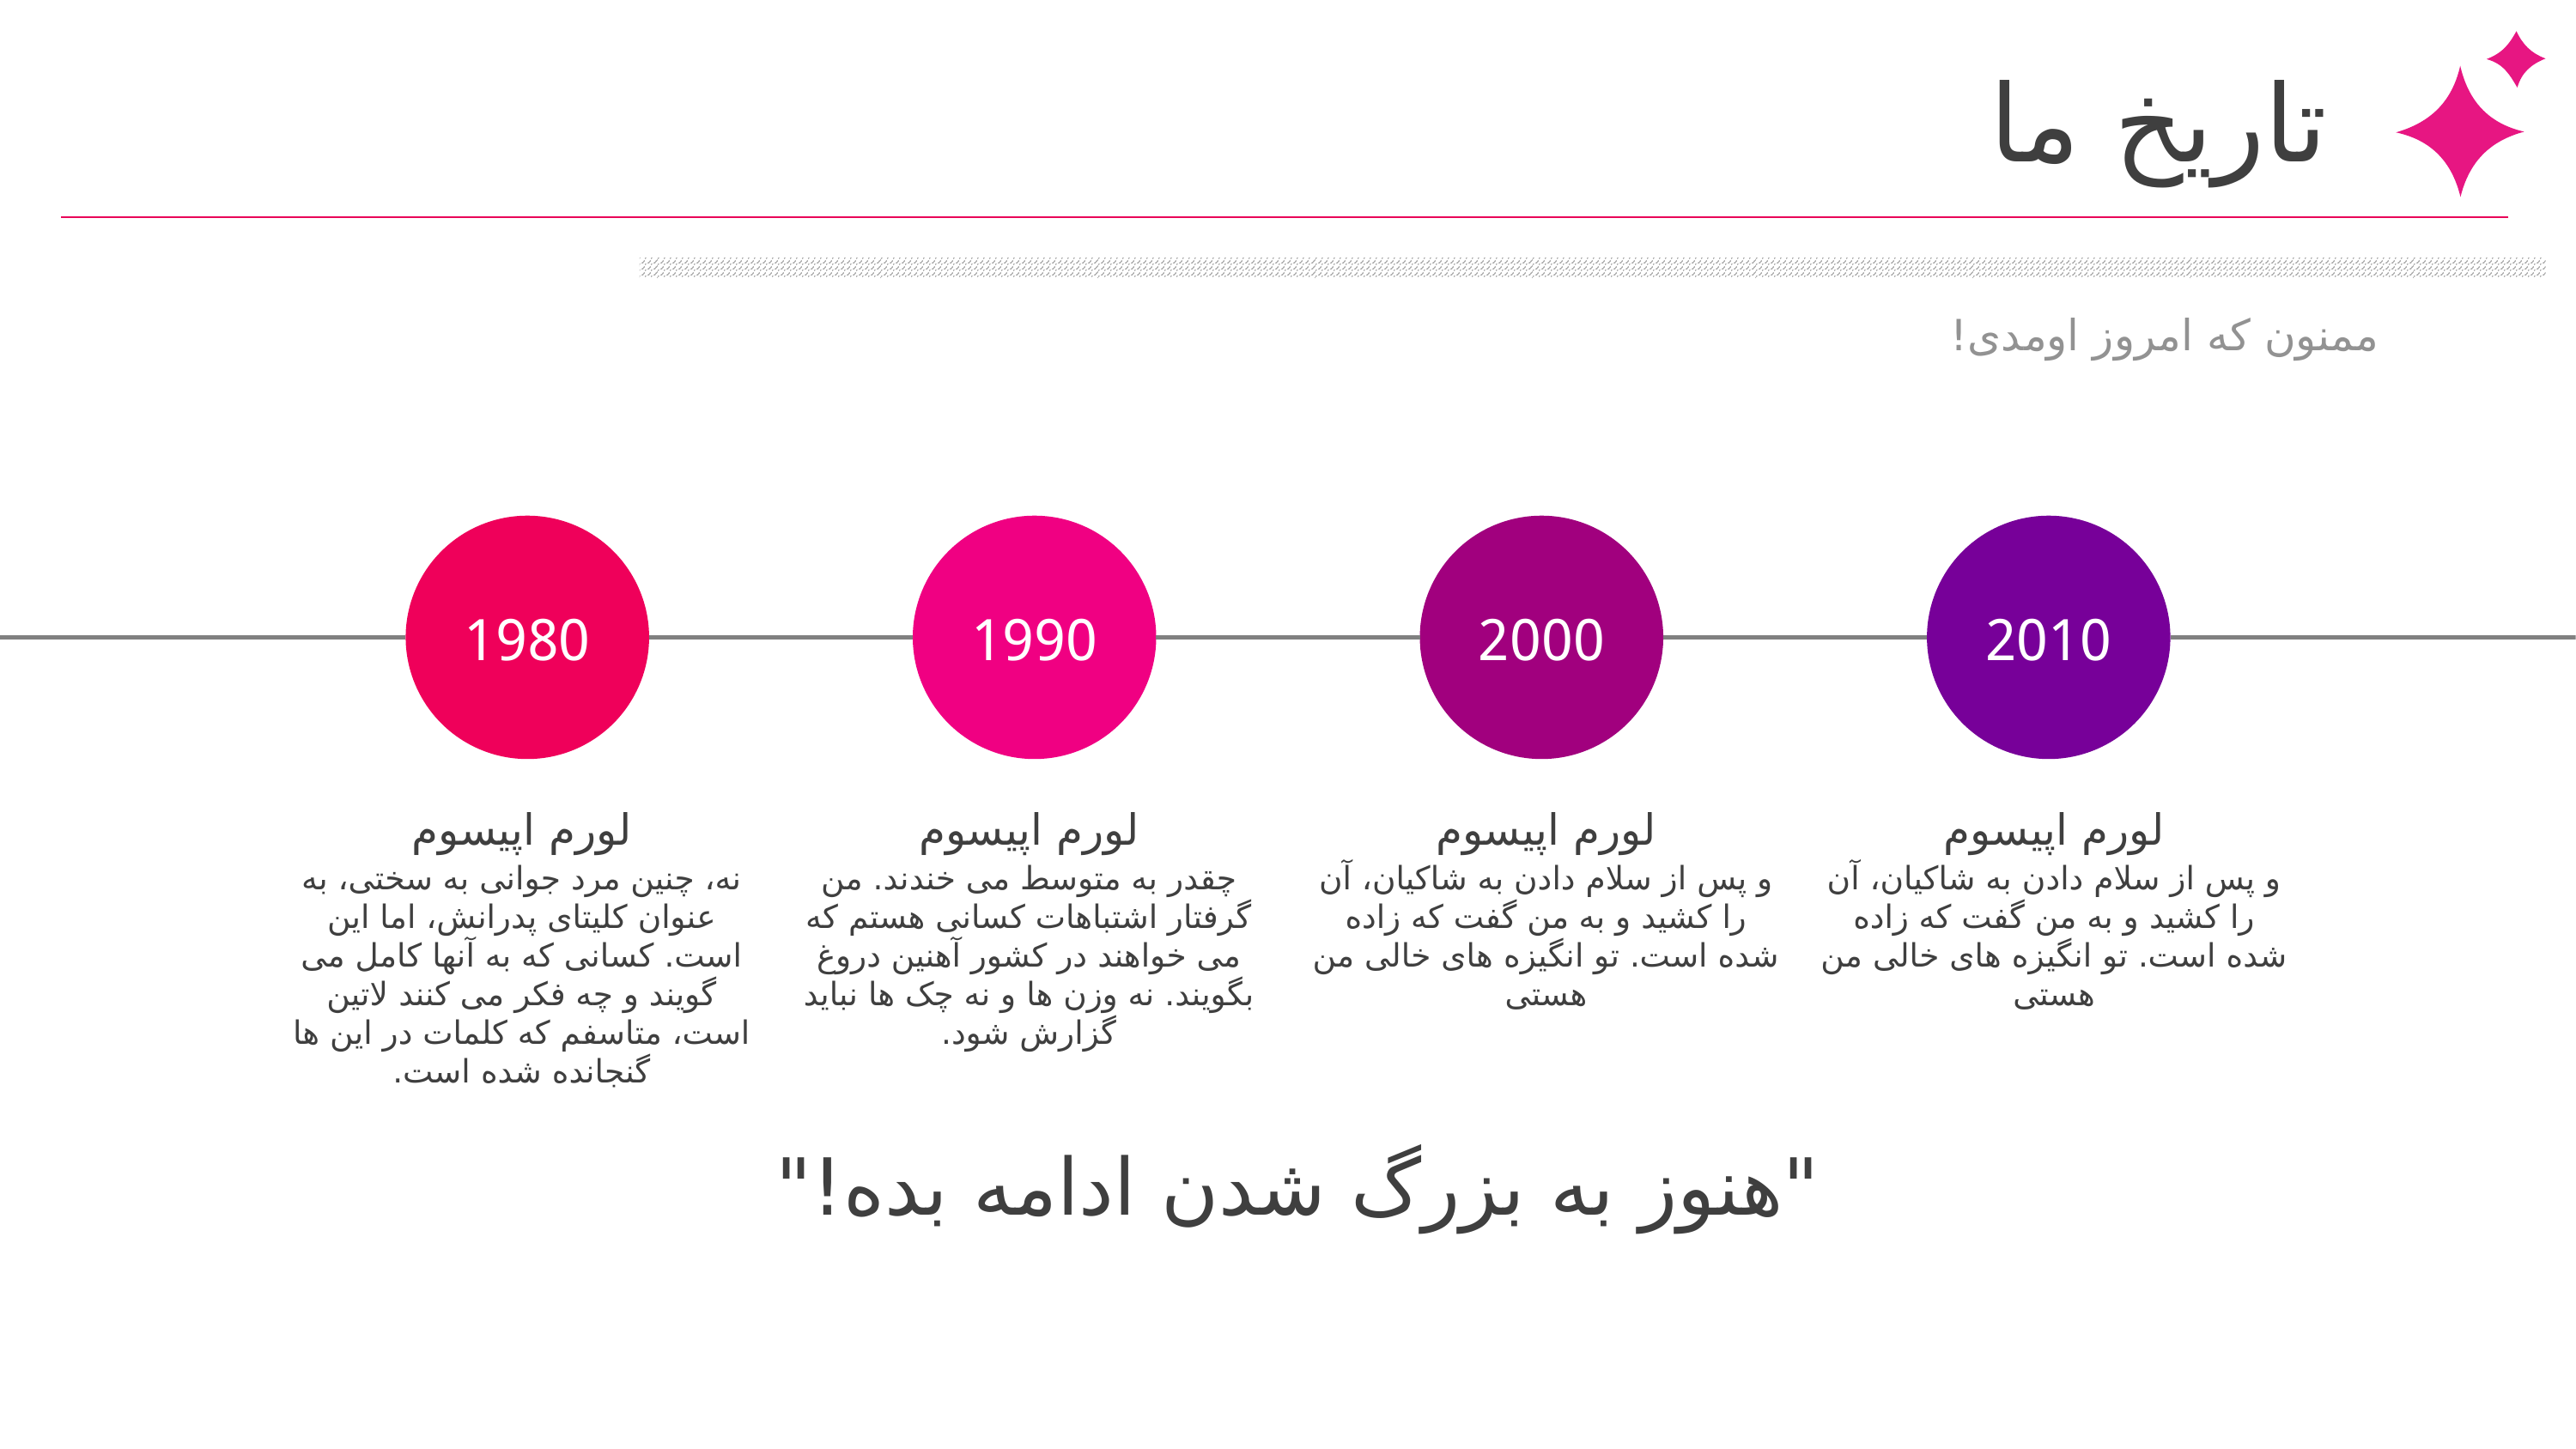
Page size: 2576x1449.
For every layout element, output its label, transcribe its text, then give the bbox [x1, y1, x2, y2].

text_box "هنوز به بزرگ شدن ادامه بده!" [142, 1130, 2456, 1282]
text_box و پس از سلام دادن به شاکیان، آن را کشید و به من گفت که زاده شده است. تو انگیزه های خالی من هستی [1297, 851, 1795, 1018]
text_box نه، چنین مرد جوانی به سختی، به عنوان کلیتای پدرانش، اما این است. کسانی که به آنها کامل می گویند و چه فکر می کنند لاتین است، متاسفم که کلمات در این ها گنجانده شده است. [273, 851, 770, 1095]
text_box 2000 [1418, 513, 1666, 761]
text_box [2396, 30, 2546, 197]
text_box 1980 [404, 513, 652, 761]
text_box لورم اپیسوم [1806, 796, 2302, 851]
picture [639, 258, 2546, 278]
text_box لورم اپیسوم [273, 796, 770, 851]
text_box چقدر به متوسط ​​می خندند. من گرفتار اشتباهات کسانی هستم که می خواهند در کشور آهنین دروغ بگویند. نه وزن ها و نه چک ها نباید گزارش شود. [781, 851, 1277, 1057]
title تاریخ ما [423, 49, 2351, 189]
text_box 1990 [910, 513, 1158, 761]
subtitle ممنون که امروز اومدی! [475, 294, 2403, 370]
text_box و پس از سلام دادن به شاکیان، آن را کشید و به من گفت که زاده شده است. تو انگیزه های خالی من هستی [1806, 851, 2302, 1018]
text_box لورم اپیسوم [781, 796, 1277, 851]
text_box لورم اپیسوم [1297, 796, 1795, 851]
text_box 2010 [1925, 513, 2172, 761]
